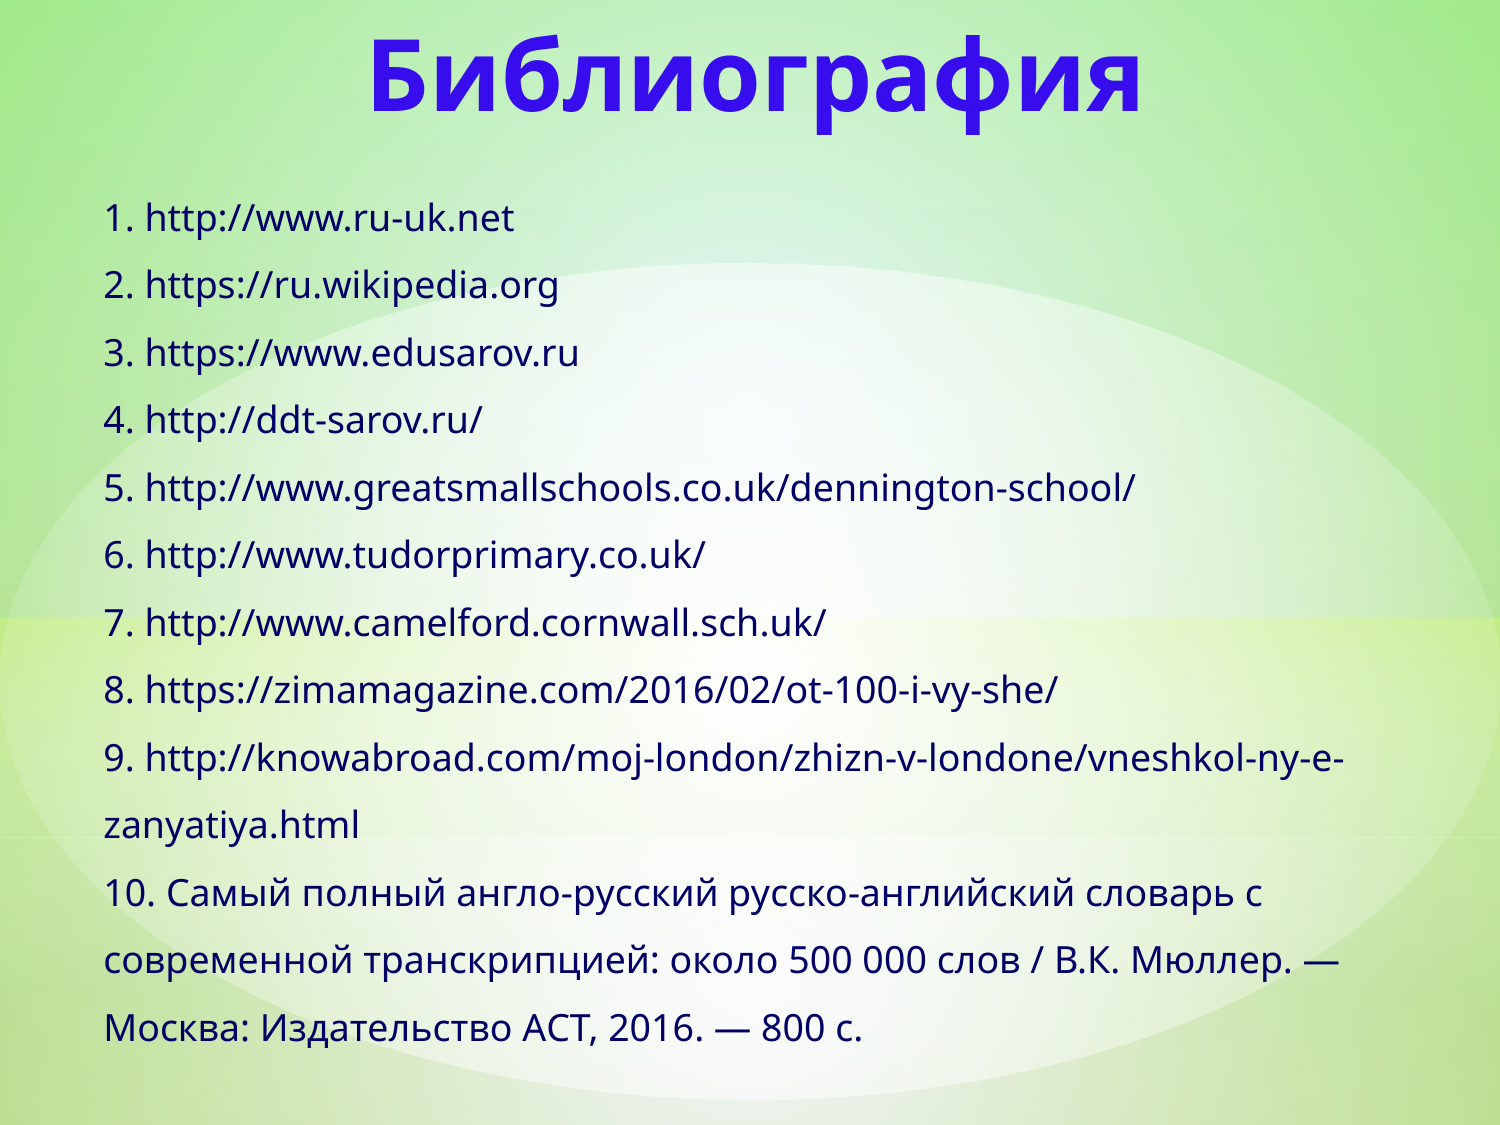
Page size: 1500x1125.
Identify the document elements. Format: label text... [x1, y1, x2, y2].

title Библиография [151, 4, 1360, 140]
text_box 1. http://www.ru-uk.net 2. https://ru.wikipedia.org 3. https://www.edusarov.ru 4. http://ddt-sarov.ru/ 5. http://www.greatsmallschools.co.uk/dennington-school/ 6. http://www.tudorprimary.co.uk/ 7. http://www.camelford.cornwall.sch.uk/ 8. https://zimamagazine.com/2016/02/ot-100-i-vy-she/ 9. http://knowabroad.com/moj-london/zhizn-v-londone/vneshkol-ny-e-zanyatiya.html 10. Самый полный англо-русский русско-английский словарь с современной транскрипцией: около 500 000 слов / В.К. Мюллер. — Москва: Издательство АСТ, 2016. — 800 с. [88, 163, 1424, 1124]
